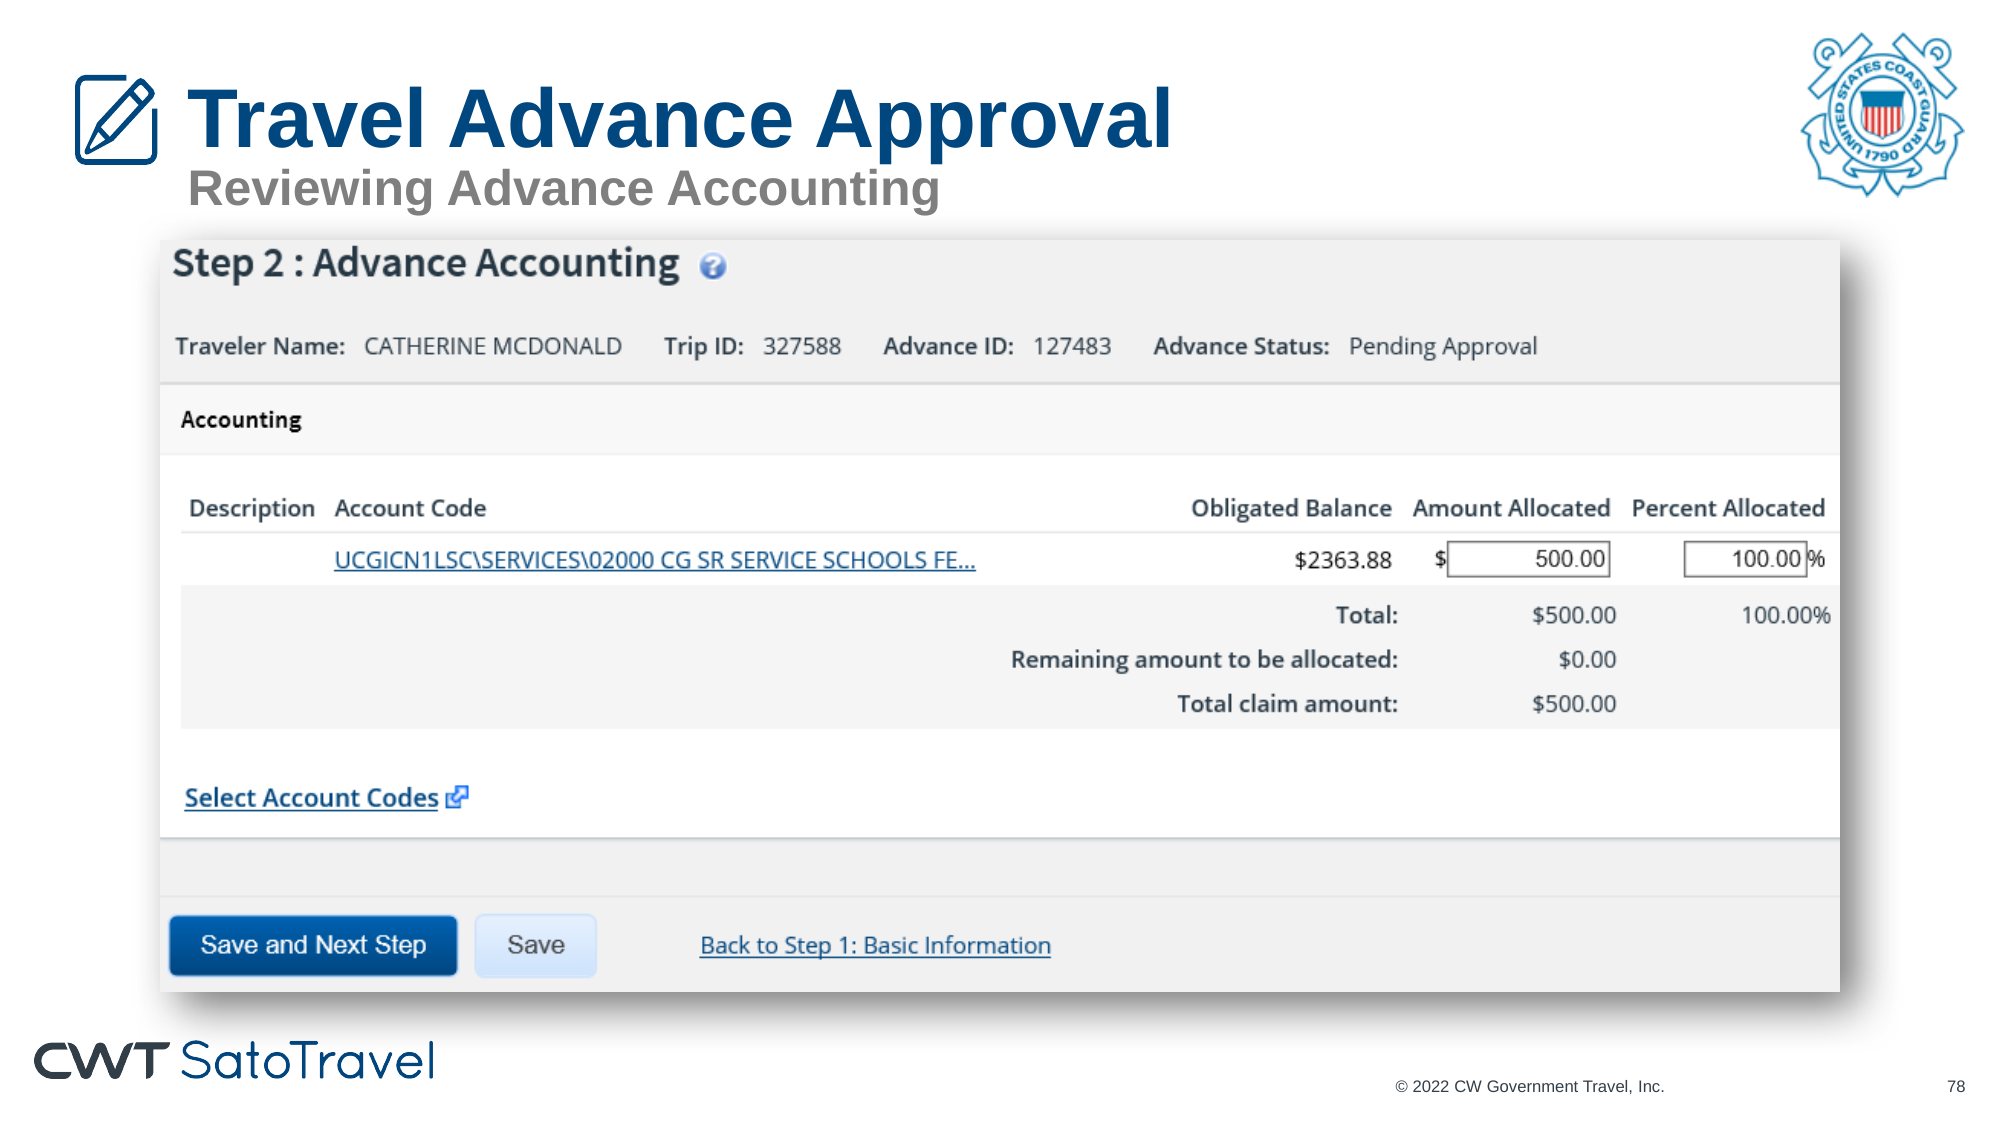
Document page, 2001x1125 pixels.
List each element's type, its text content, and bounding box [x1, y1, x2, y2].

picture [1800, 32, 1965, 198]
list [160, 240, 1840, 992]
footer © 2022 CW Government Travel, Inc. [1257, 1075, 1918, 1098]
title Travel Advance Approval Reviewing Advance Accounting [187, 79, 1917, 218]
slide_number 77 [1931, 1075, 1966, 1098]
picture [34, 1040, 433, 1079]
